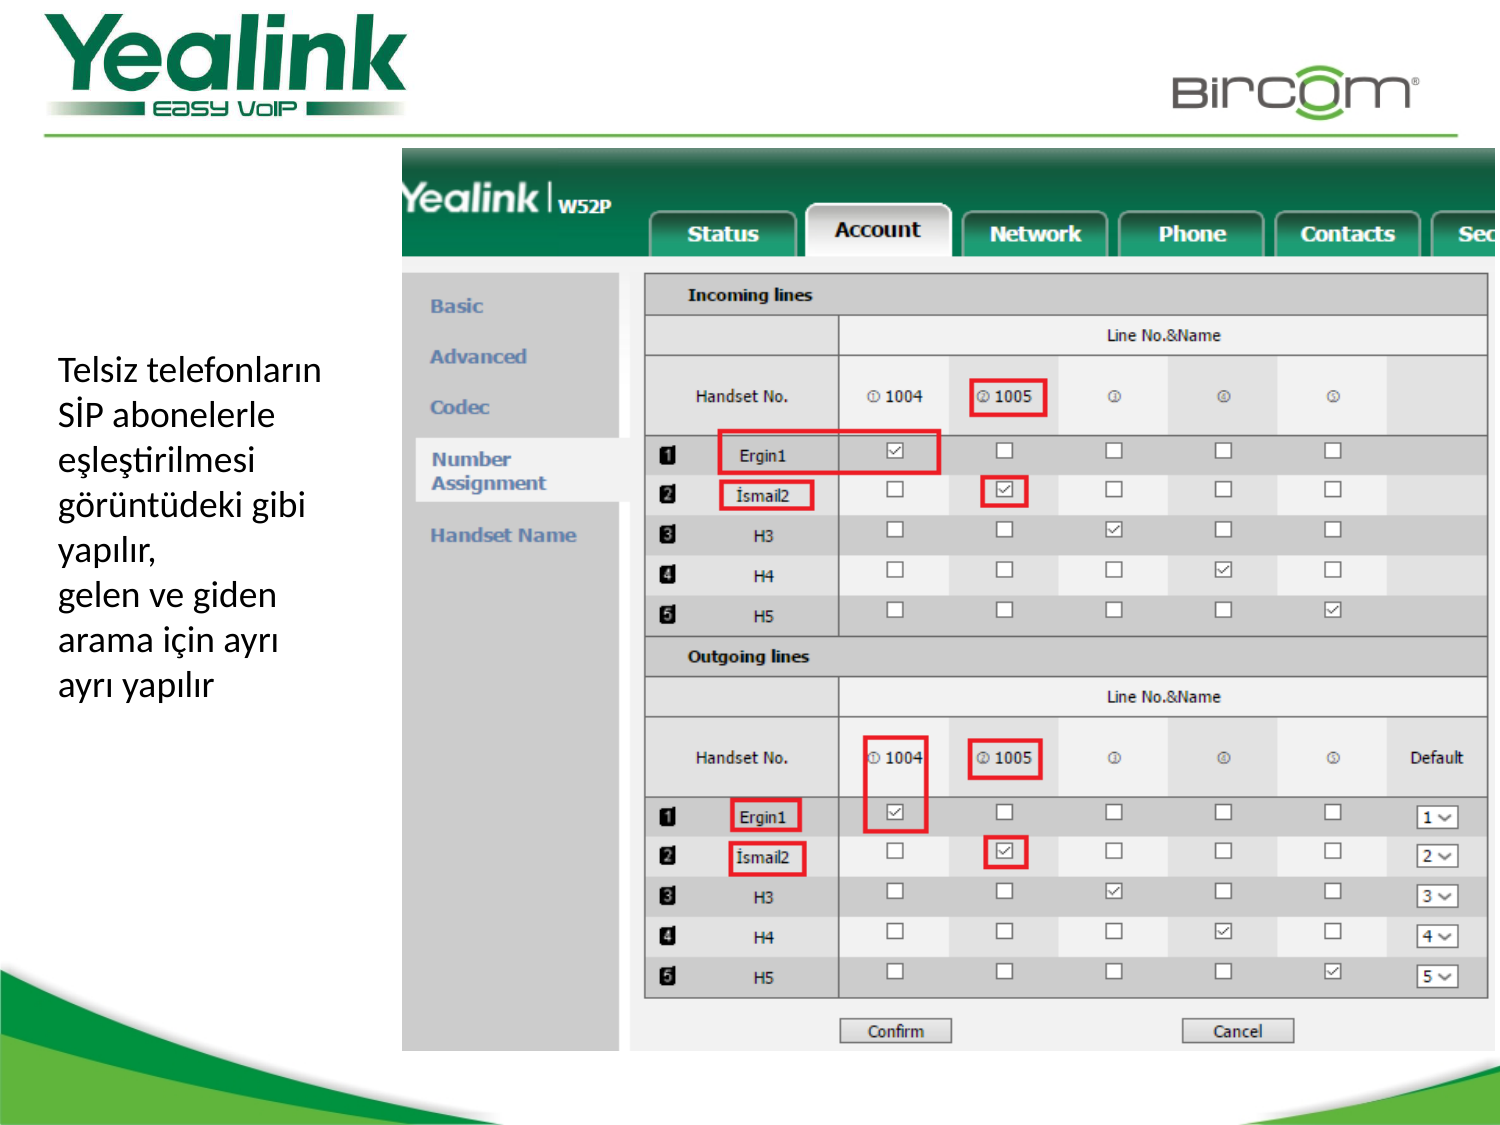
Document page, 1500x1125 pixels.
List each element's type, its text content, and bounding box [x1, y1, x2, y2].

text_box Telsiz telefonların SİP abonelerle eşleştirilmesi görüntüdeki gibi yapılır, gelen ve giden arama için ayrı ayrı yapılır [43, 338, 338, 713]
picture [0, 0, 1500, 1125]
